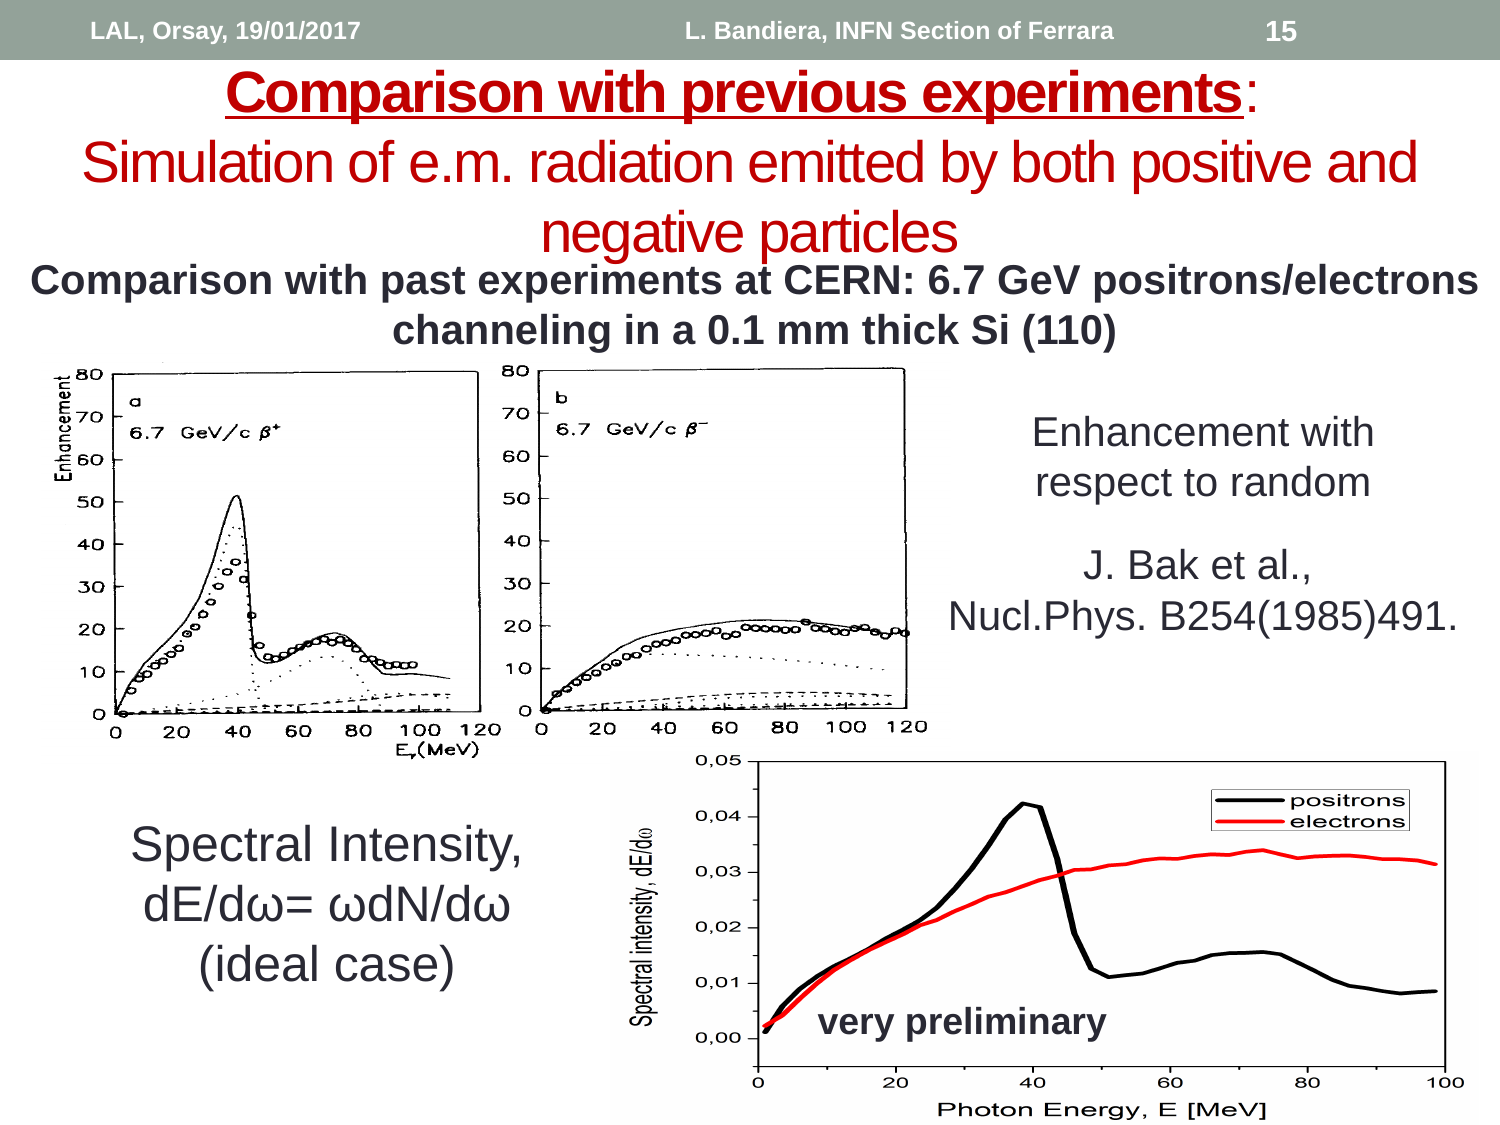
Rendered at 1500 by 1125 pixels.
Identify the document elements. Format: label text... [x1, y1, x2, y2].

text_box Comparison with past experiments at CERN: 6.7 GeV positrons/electrons channeling in a 0.1 mm thick Si (110) [4, 245, 1500, 361]
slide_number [75, 3, 550, 57]
text_box Spectral Intensity, dE/dω= ωdN/dω (ideal case) [43, 803, 607, 1119]
text_box Enhancement with respect to random [962, 396, 1445, 562]
text_box J. Bak et al., Nucl.Phys. B254(1985)491. [959, 530, 1474, 646]
footer L. Bandiera, INFN Section of Ferrara [562, 3, 1238, 57]
title Comparison with previous experiments: Simulation of e.m. radiation emitted by both positive and negative particles [0, 78, 1500, 241]
slide_number 15 [1250, 3, 1425, 57]
picture [41, 345, 1479, 1125]
